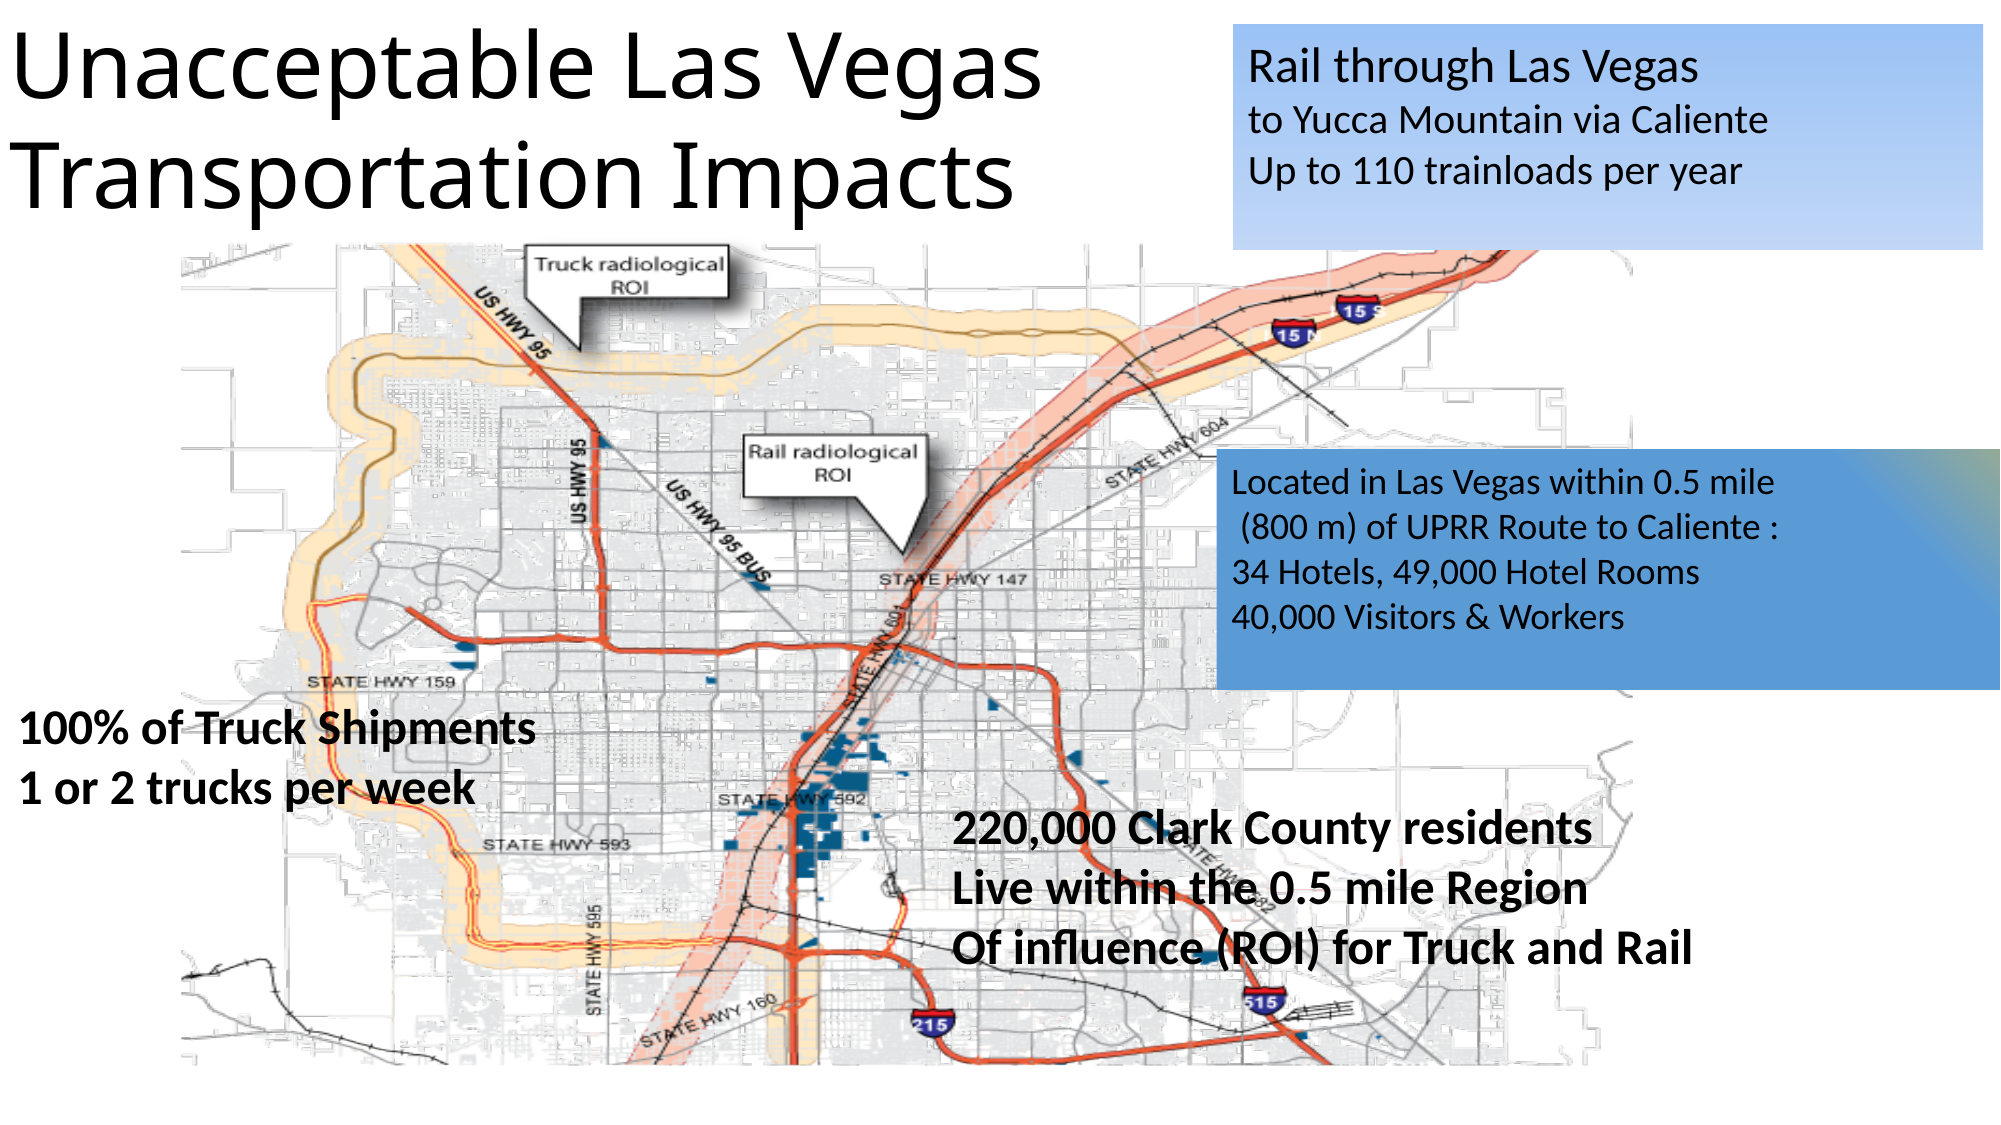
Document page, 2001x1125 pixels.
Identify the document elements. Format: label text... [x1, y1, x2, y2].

text_box Unacceptable Las Vegas Transportation Impacts [0, 0, 1061, 137]
text_box Rail through Las Vegas to Yucca Mountain via Caliente Up to 110 trainloads per year [1233, 24, 1984, 250]
text_box Located in Las Vegas within 0.5 mile (800 m) of UPRR Route to Caliente : 34 Hotels, 49,000 Hotel Rooms 40,000 Visitors & Workers [1734, 449, 2000, 690]
picture [0, 137, 1734, 1125]
